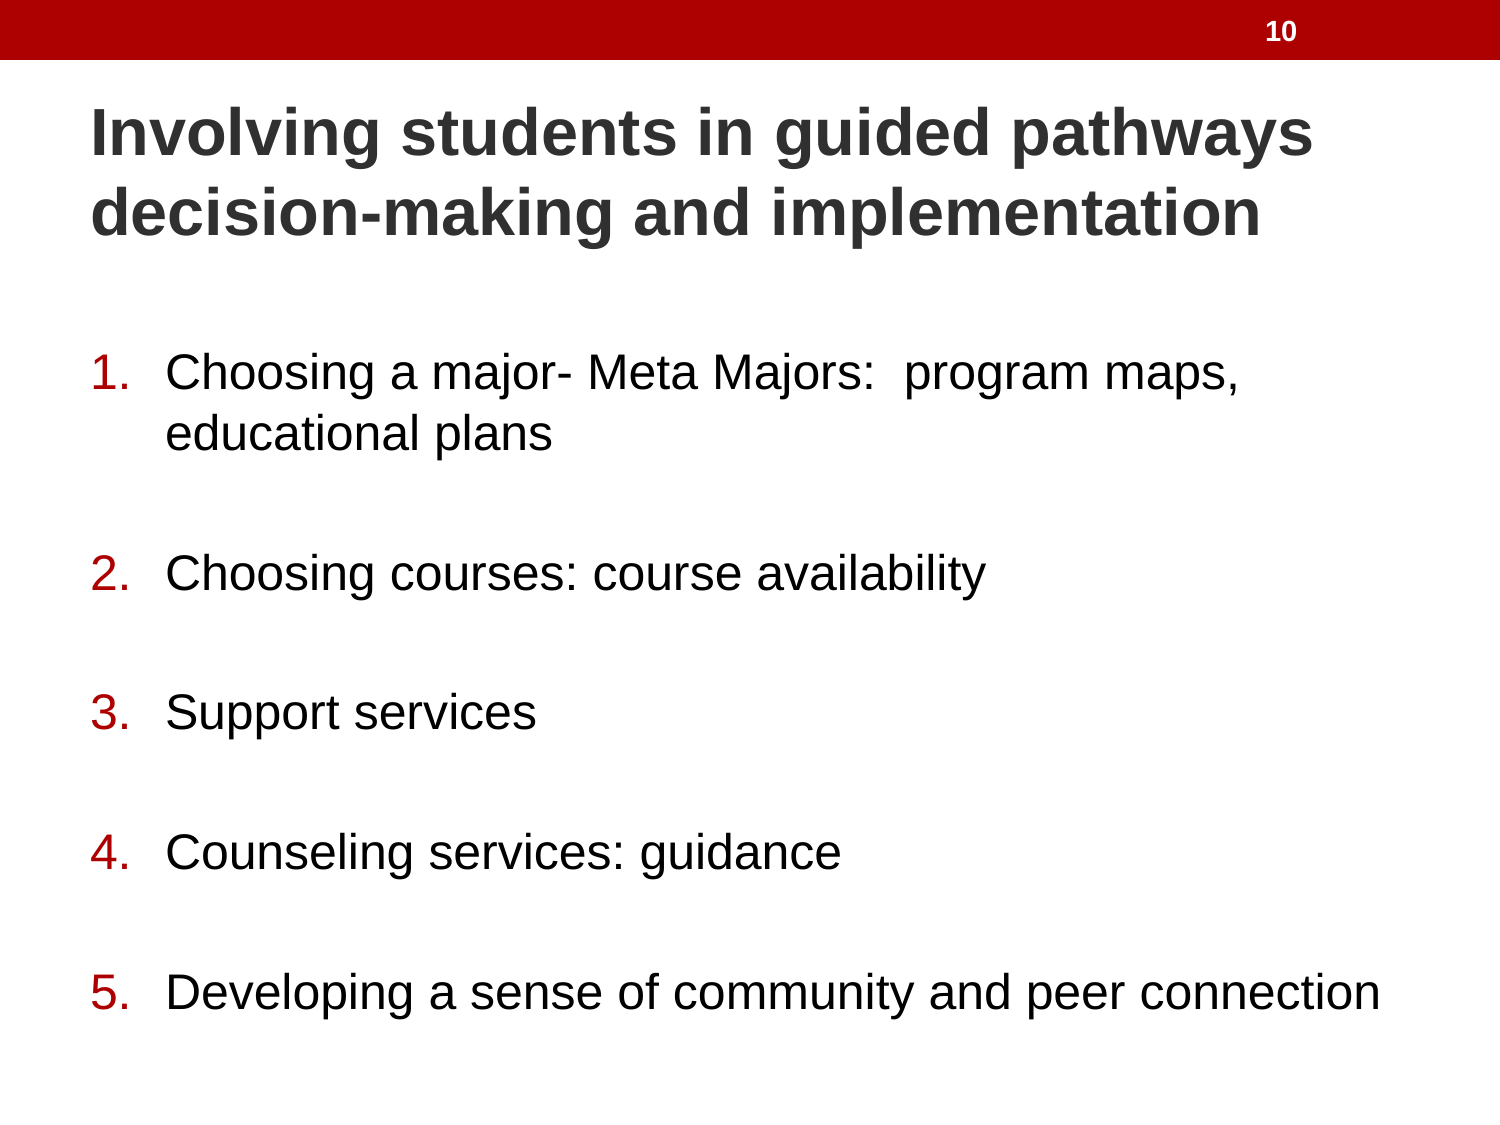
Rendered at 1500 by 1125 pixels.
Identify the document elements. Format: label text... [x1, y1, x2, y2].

list Choosing a major- Meta Majors: program maps, educational plans Choosing courses: course availability Support services Counseling services: guidance Developing a sense of community and peer connection [75, 262, 1425, 1063]
slide_number 10 [1250, 3, 1425, 57]
title Involving students in guided pathways decision-making and implementation [75, 87, 1425, 250]
